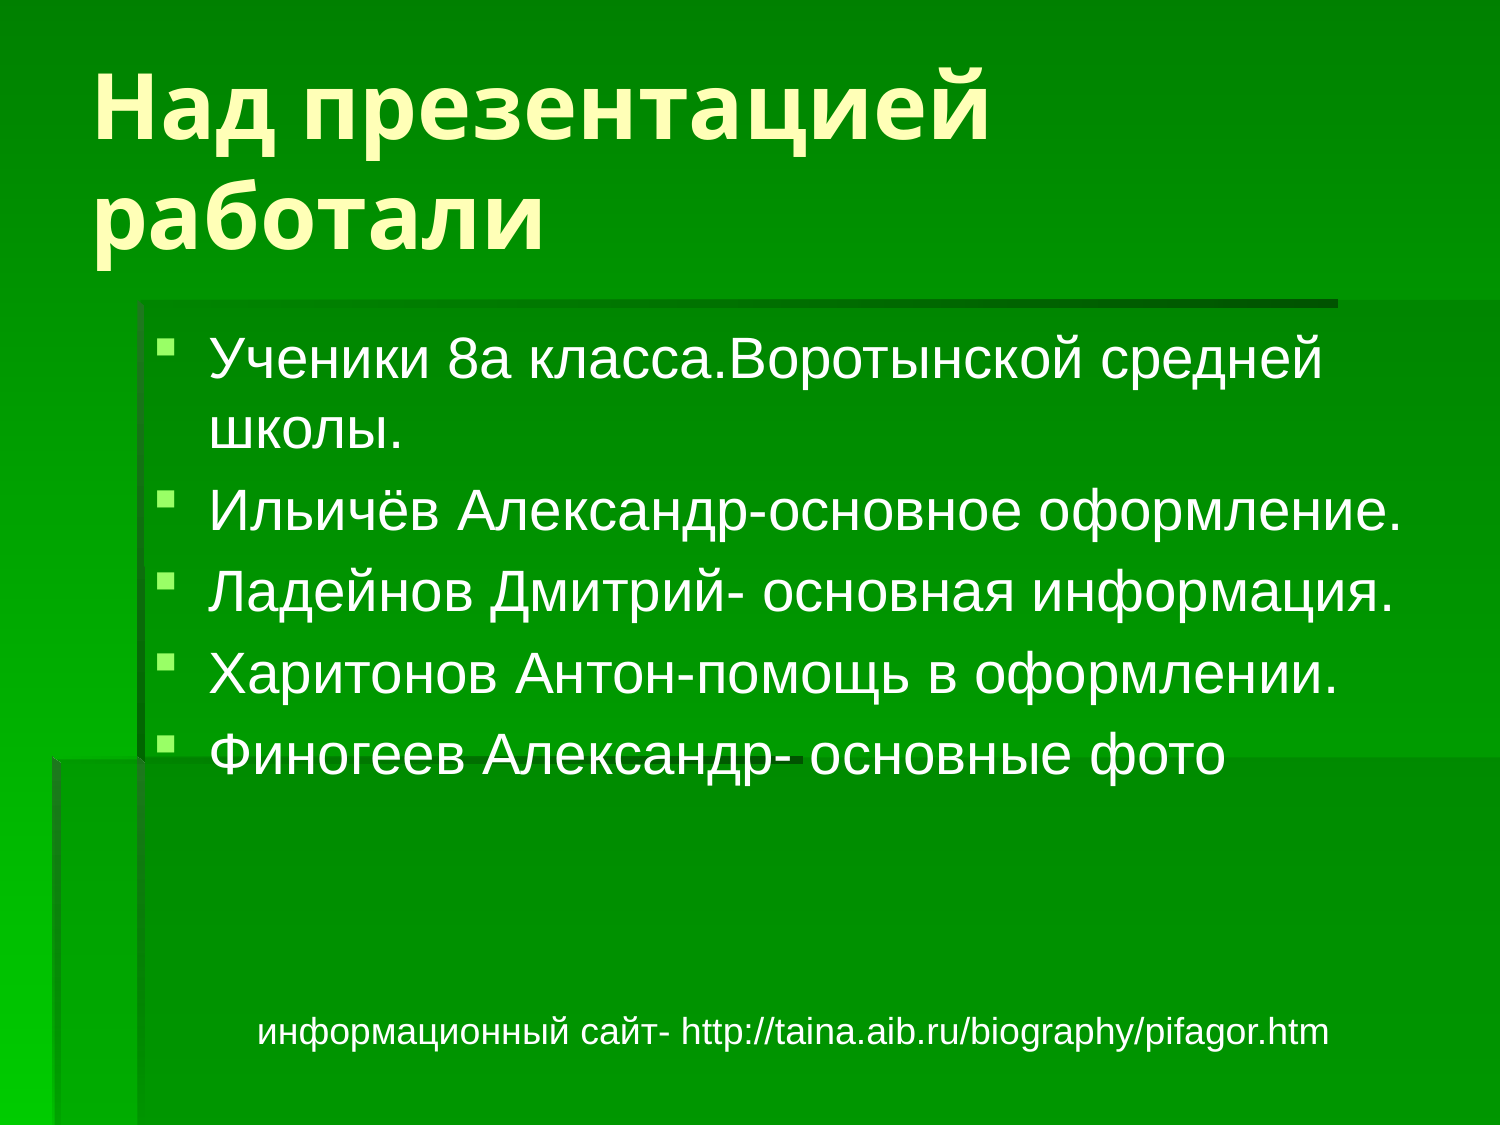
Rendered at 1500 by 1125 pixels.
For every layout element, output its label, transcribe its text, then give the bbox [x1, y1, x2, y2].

text_box информационный сайт- http://taina.aib.ru/biography/pifagor.htm [242, 999, 1349, 1060]
list Ученики 8а класса.Воротынской средней школы. Ильичёв Александр-основное оформление. Ладейнов Дмитрий- основная информация. Харитонов Антон-помощь в оформлении. Финогеев Александр- основные фото [137, 312, 1452, 1001]
title Над презентацией работали [74, 39, 1451, 276]
